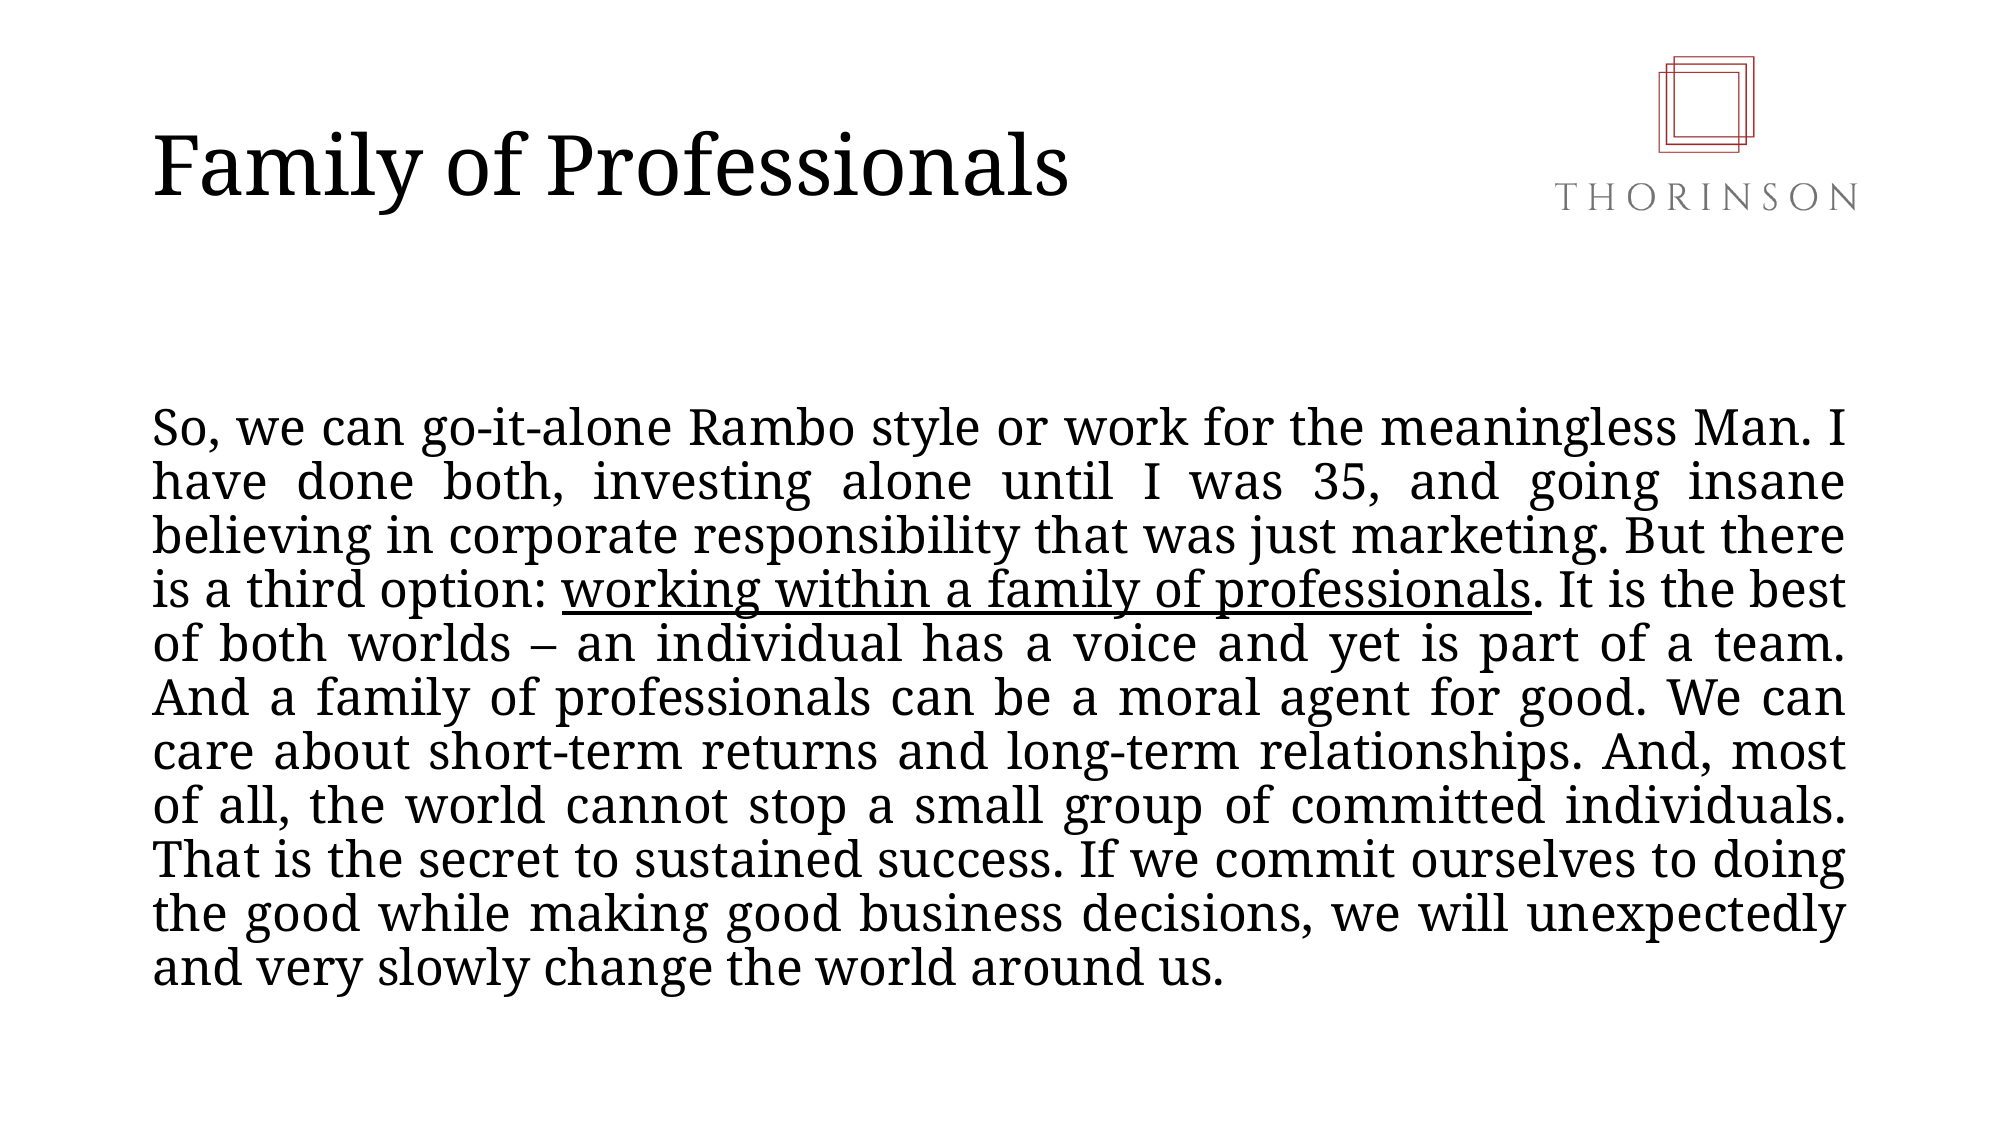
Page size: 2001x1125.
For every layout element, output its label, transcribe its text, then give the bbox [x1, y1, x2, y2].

title Family of Professionals [137, 59, 1863, 278]
picture [1546, 46, 1863, 219]
list So, we can go-it-alone Rambo style or work for the meaningless Man. I have done both, investing alone until I was 35, and going insane believing in corporate responsibility that was just marketing. But there is a third option: working within a family of professionals. It is the best of both worlds – an individual has a voice and yet is part of a team. And a family of professionals can be a moral agent for good. We can care about short-term returns and long-term relationships. And, most of all, the world cannot stop a small group of committed individuals. That is the secret to sustained success. If we commit ourselves to doing the good while making good business decisions, we will unexpectedly and very slowly change the world around us. [137, 394, 1863, 1066]
